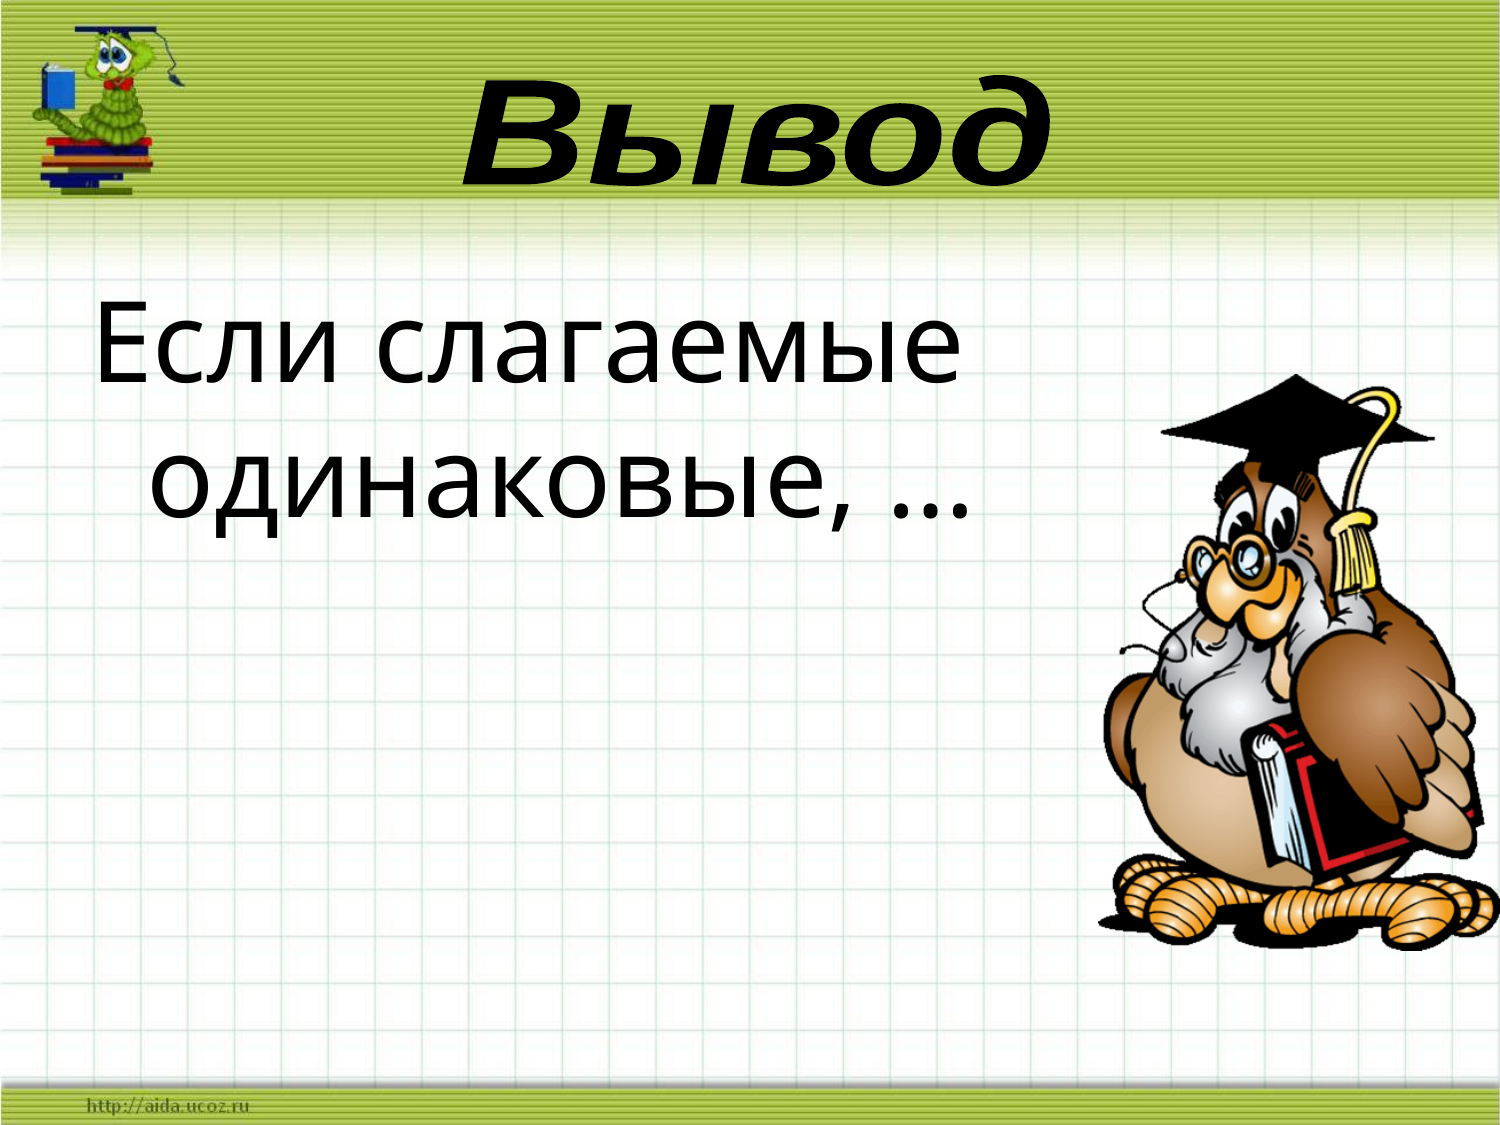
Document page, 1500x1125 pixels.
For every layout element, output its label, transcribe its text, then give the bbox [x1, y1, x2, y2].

list Если слагаемые одинаковые, … [74, 262, 1151, 1006]
picture [0, 0, 1500, 1125]
